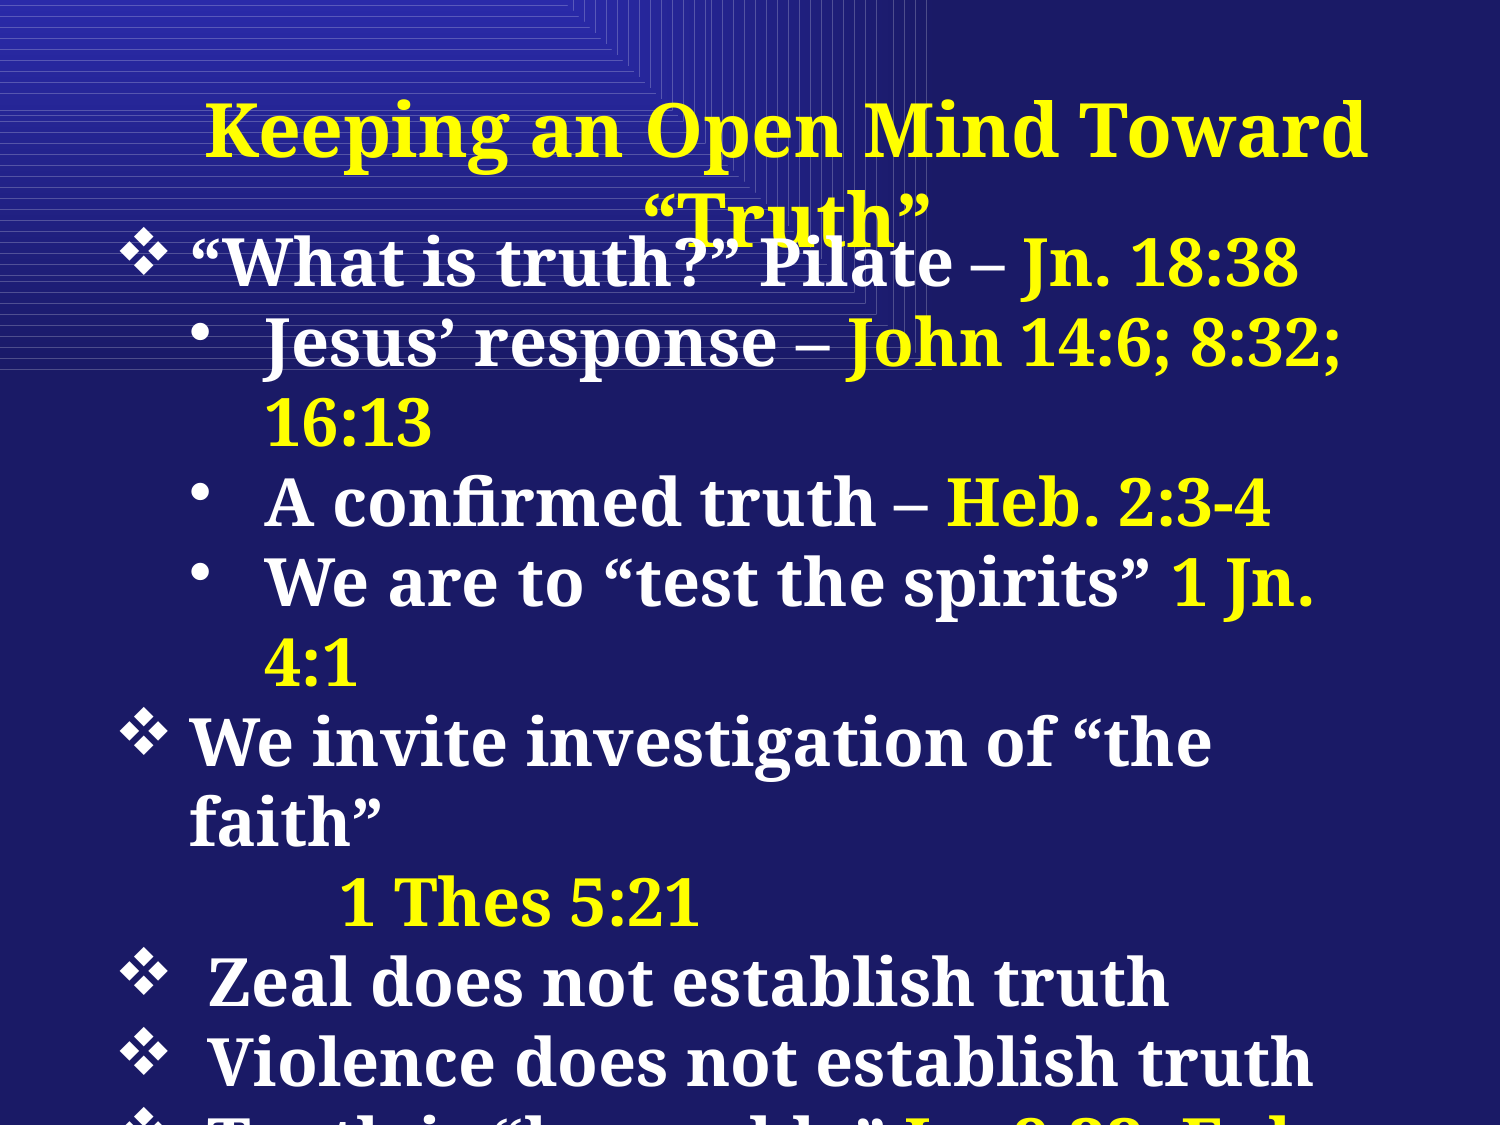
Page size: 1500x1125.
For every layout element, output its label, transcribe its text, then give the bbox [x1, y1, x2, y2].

text_box “What is truth?” Pilate – Jn. 18:38 Jesus’ response – John 14:6; 8:32; 16:13 A confirmed truth – Heb. 2:3-4 We are to “test the spirits” 1 Jn. 4:1 We invite investigation of “the faith” 1 Thes 5:21 Zeal does not establish truth Violence does not establish truth Truth is “knowable” Jn. 8:32; Eph. 3:4 Note claims of Islam [99, 212, 1425, 1125]
text_box Keeping an Open Mind Toward “Truth” [99, 74, 1475, 270]
